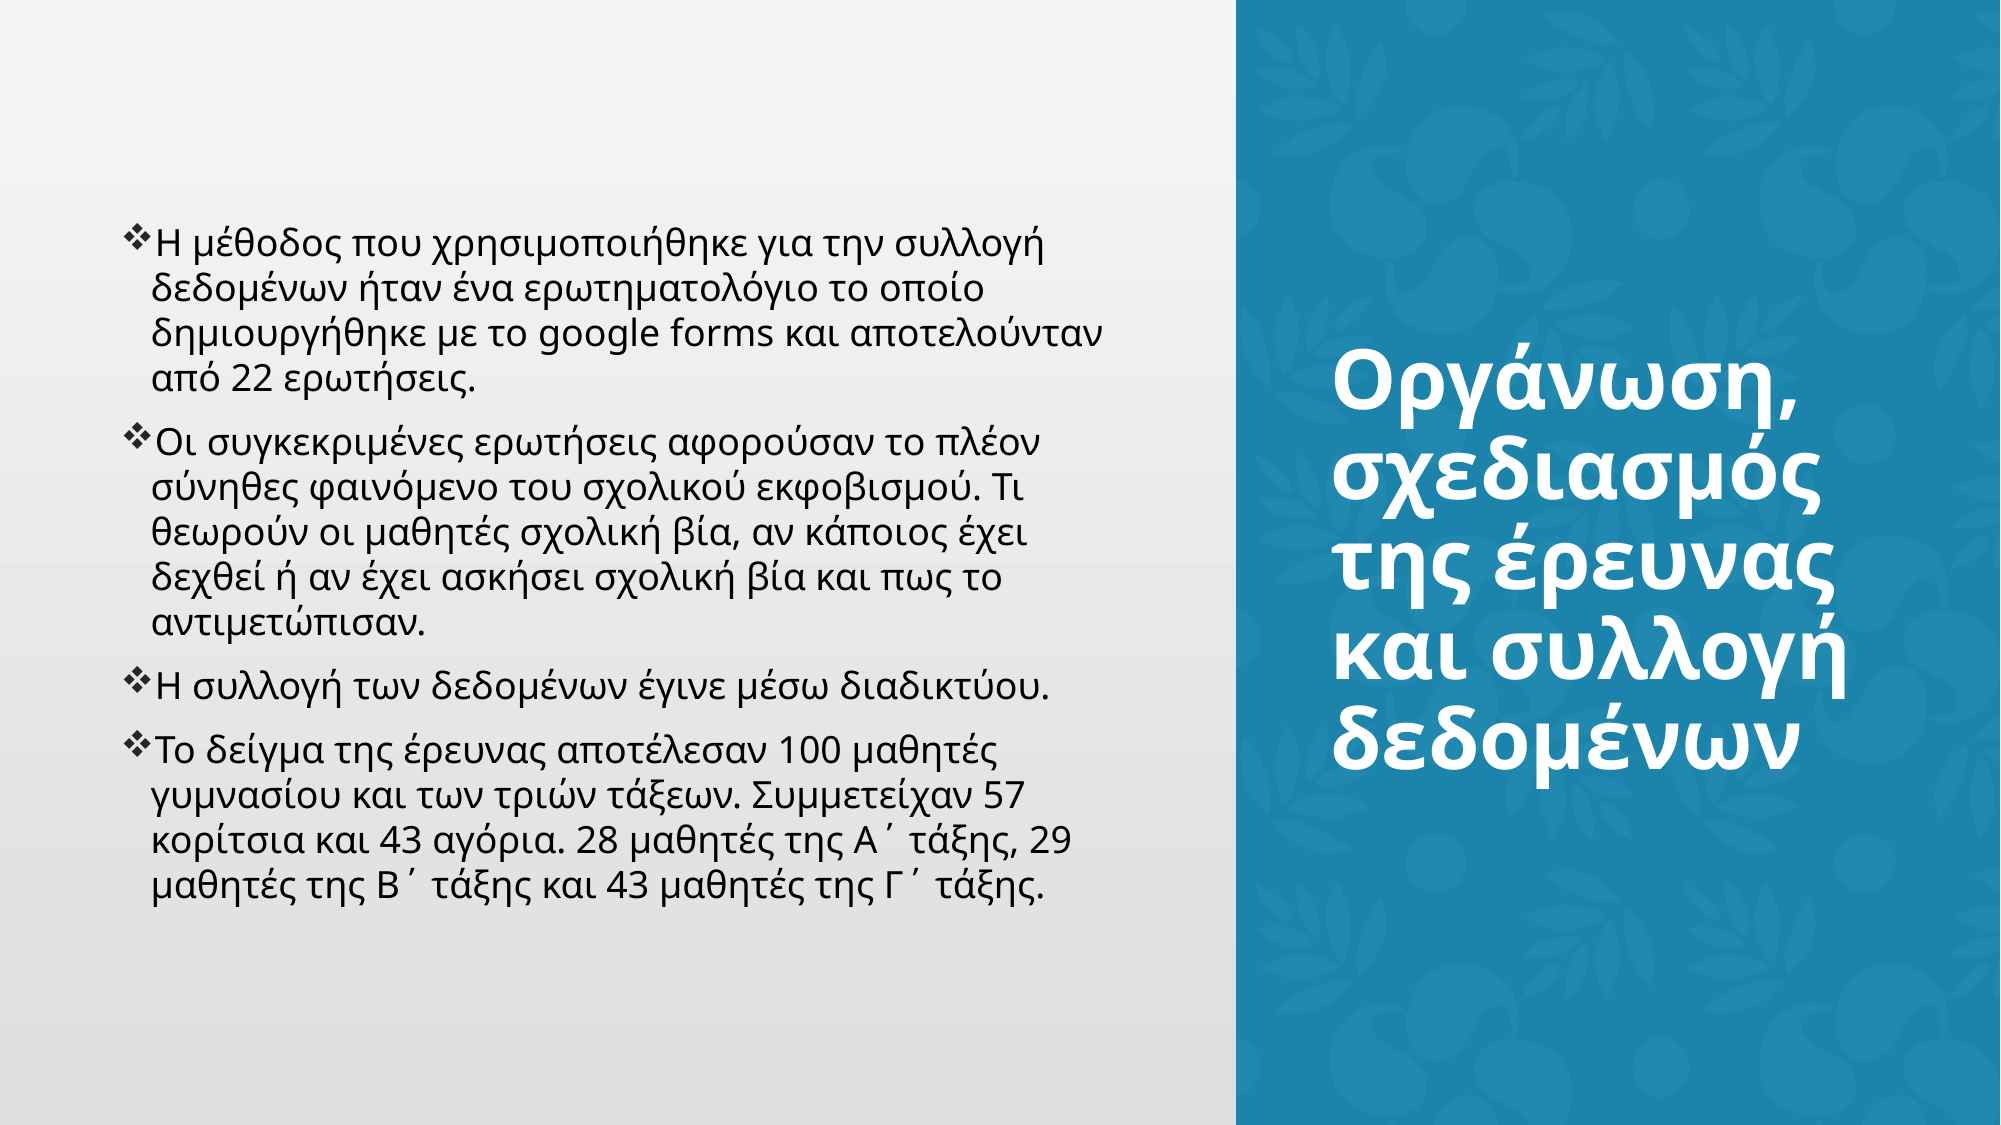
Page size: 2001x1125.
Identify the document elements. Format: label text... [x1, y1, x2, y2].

title Οργάνωση, σχεδιασμός της έρευνας και συλλογή δεδομένων [1315, 191, 1922, 934]
text_box [1235, 0, 2000, 1125]
list Η μέθοδος που χρησιμοποιήθηκε για την συλλογή δεδομένων ήταν ένα ερωτηματολόγιο το οποίο δημιουργήθηκε με το google forms και αποτελούνταν από 22 ερωτήσεις. Οι συγκεκριμένες ερωτήσεις αφορούσαν το πλέον σύνηθες φαινόμενο του σχολικού εκφοβισμού. Τι θεωρούν οι μαθητές σχολική βία, αν κάποιος έχει δεχθεί ή αν έχει ασκήσει σχολική βία και πως το αντιμετώπισαν. Η συλλογή των δεδομένων έγινε μέσω διαδικτύου. Το δείγμα της έρευνας αποτέλεσαν 100 μαθητές γυμνασίου και των τριών τάξεων. Συμμετείχαν 57 κορίτσια και 43 αγόρια. 28 μαθητές της Α΄ τάξης, 29 μαθητές της Β΄ τάξης και 43 μαθητές της Γ΄ τάξης. [105, 191, 1144, 934]
text_box [0, 0, 1235, 1125]
